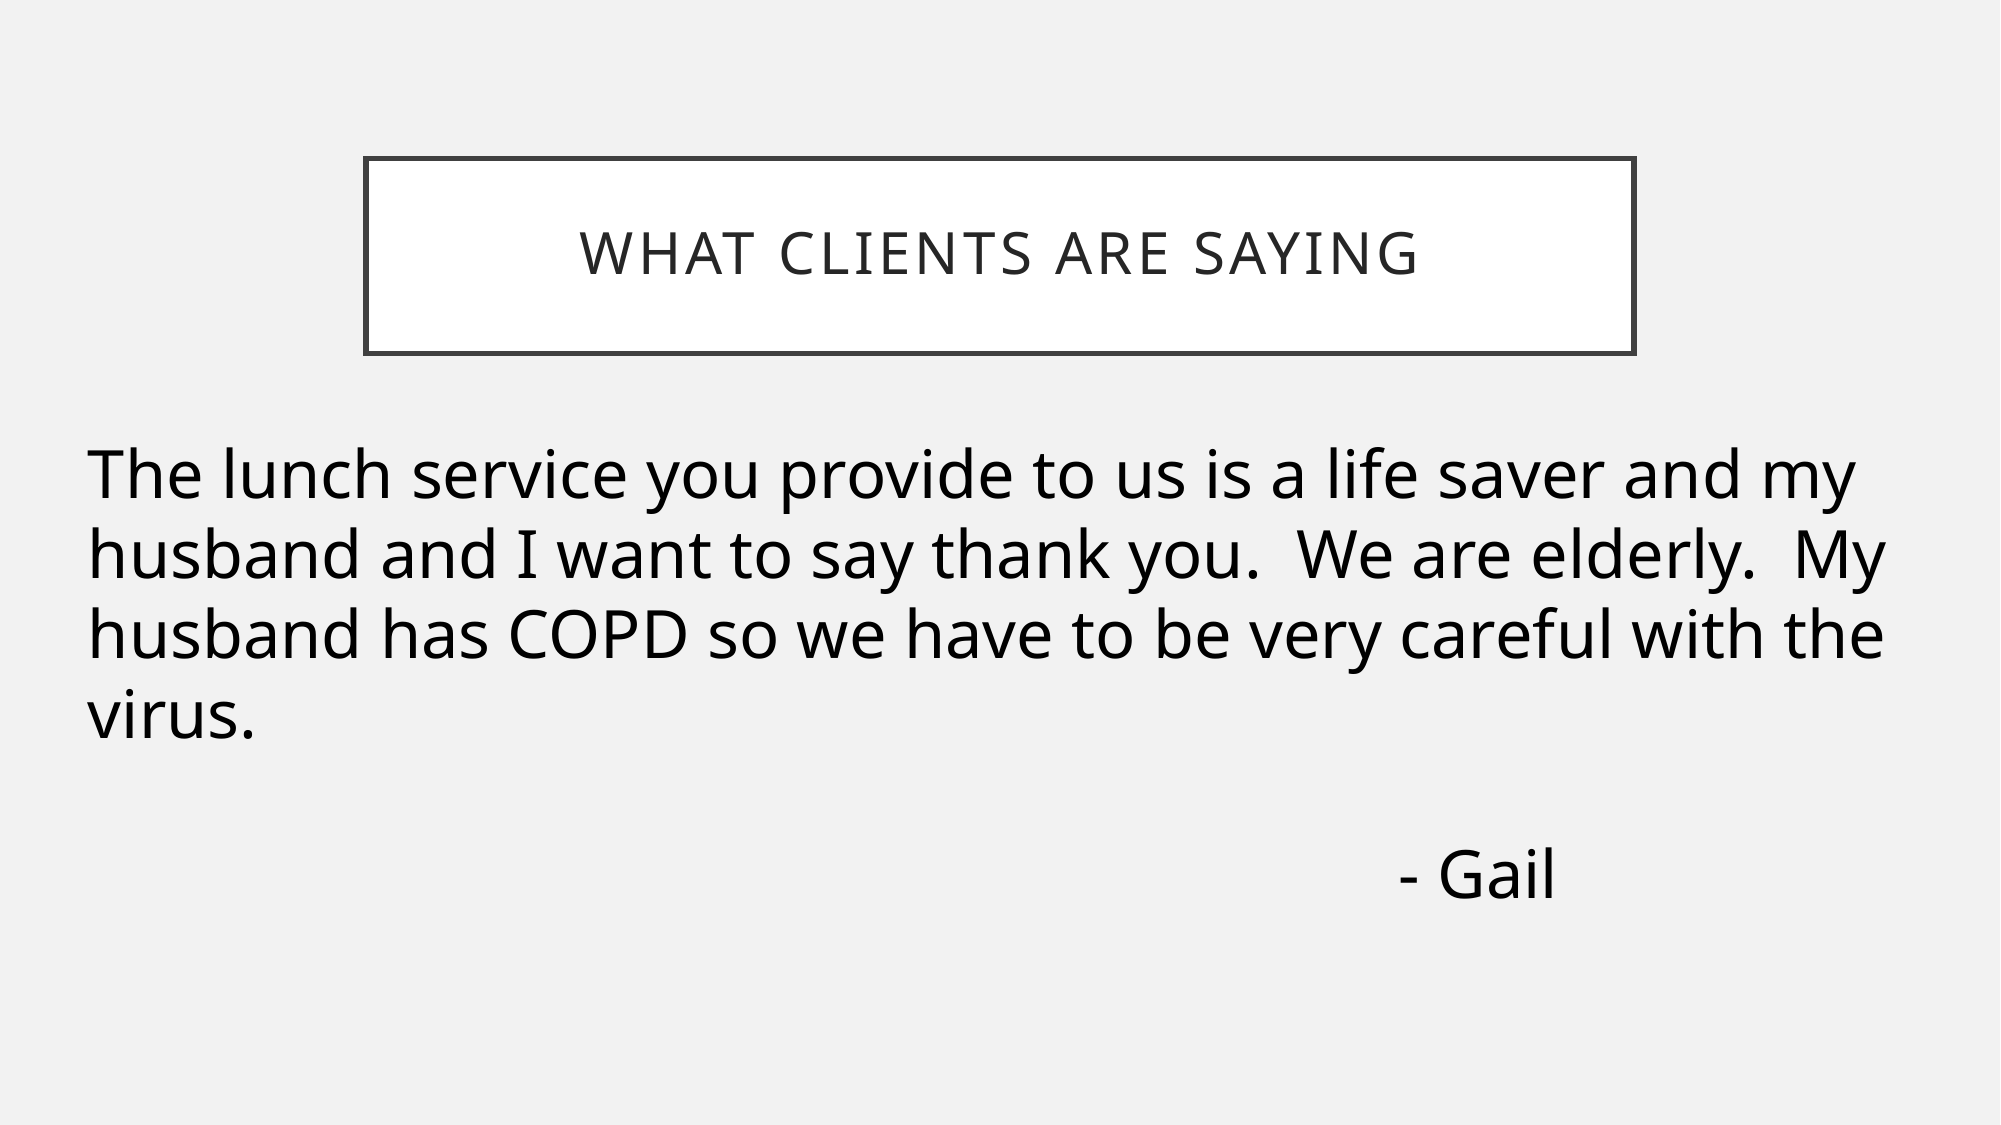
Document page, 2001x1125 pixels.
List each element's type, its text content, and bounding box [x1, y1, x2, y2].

title What Clients are Saying [363, 156, 1637, 356]
text_box The lunch service you provide to us is a life saver and my husband and I want to say thank you. We are elderly. My husband has COPD so we have to be very careful with the virus. - Gail [73, 424, 1943, 919]
